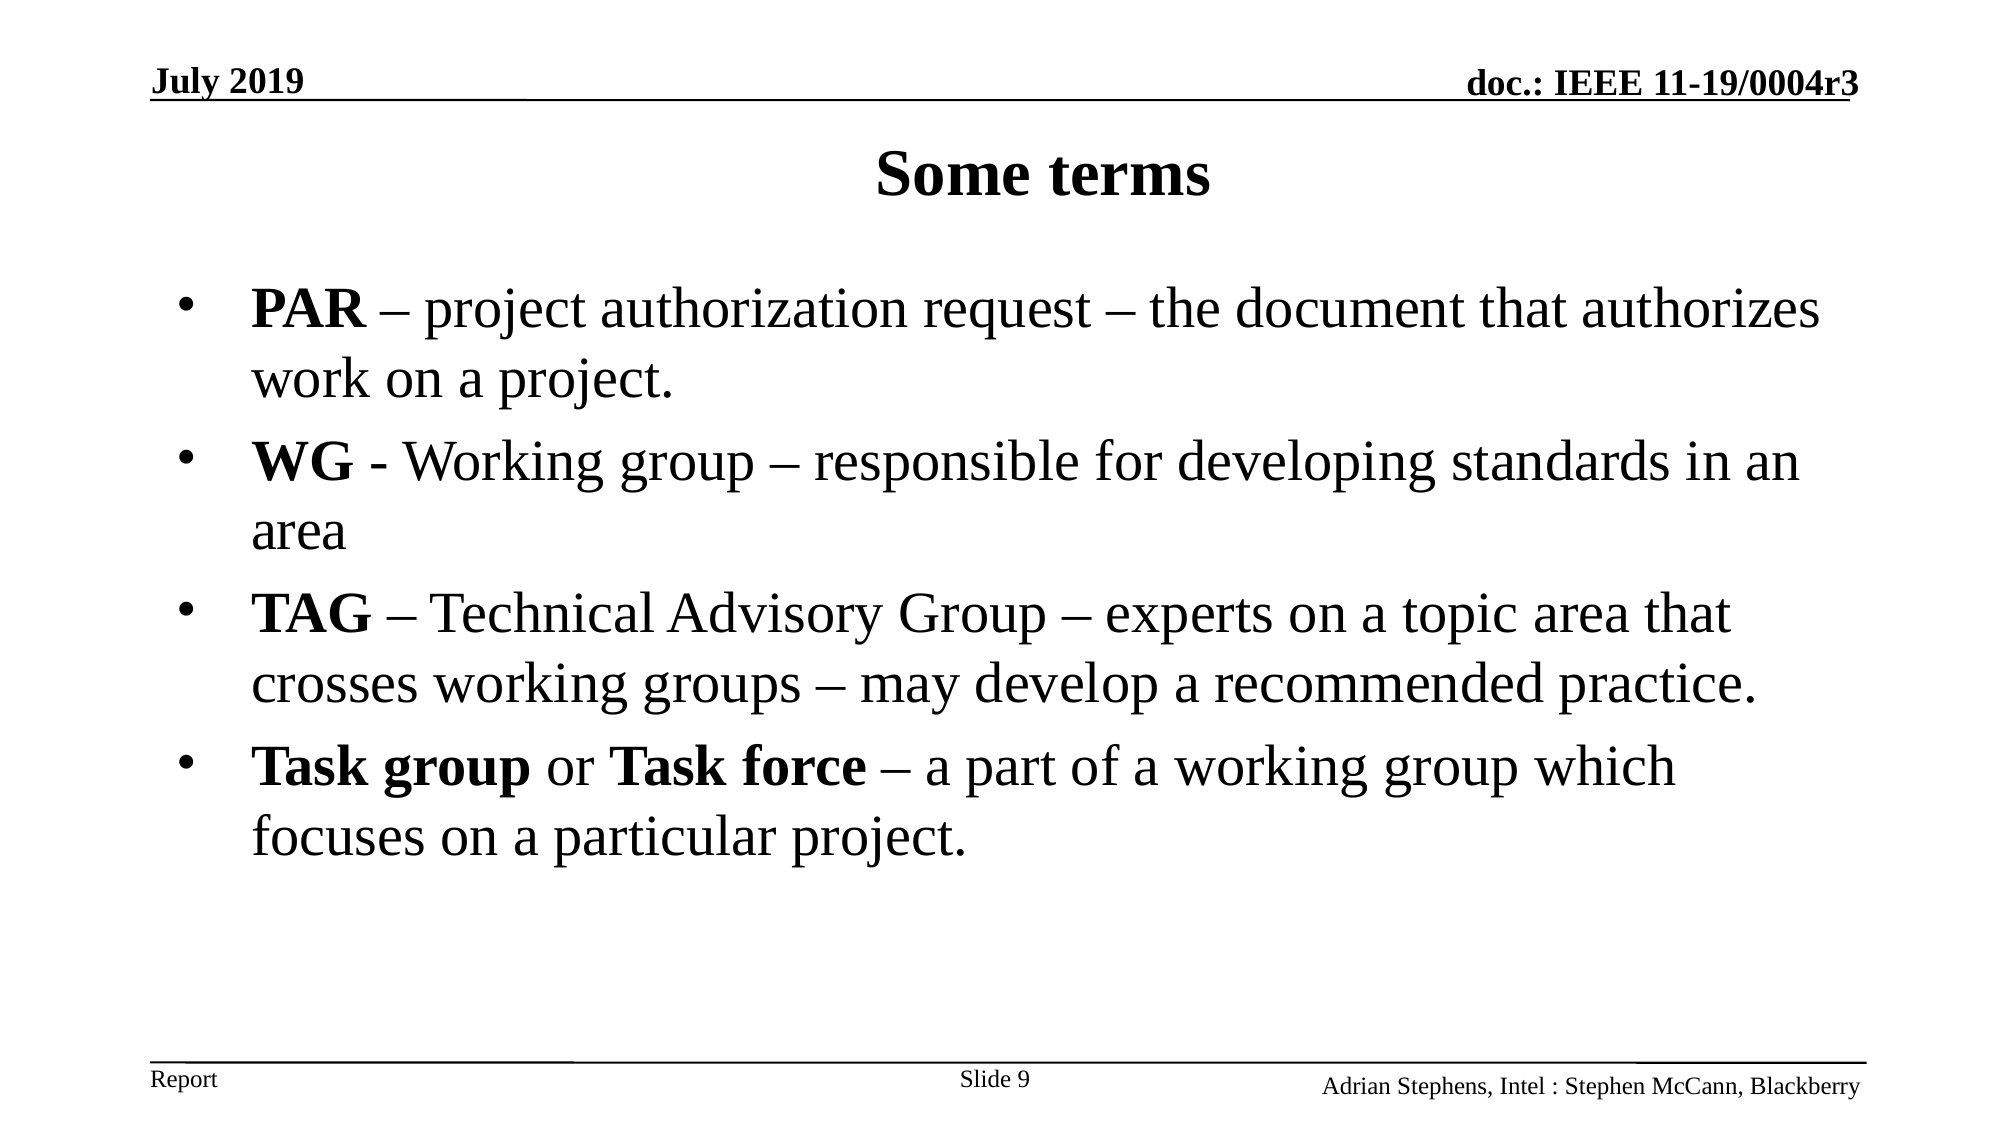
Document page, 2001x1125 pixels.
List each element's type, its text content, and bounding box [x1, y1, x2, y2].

text_box Some terms [437, 74, 1650, 261]
text_box PAR – project authorization request – the document that authorizes work on a project. WG - Working group – responsible for developing standards in an area TAG – Technical Advisory Group – experts on a topic area that crosses working groups – may develop a recommended practice. Task group or Task force – a part of a working group which focuses on a particular project. [161, 261, 1875, 1005]
text_box Adrian Stephens, Intel : Stephen McCann, Blackberry [1307, 1062, 1932, 1100]
text_box July 2019 [136, 48, 447, 95]
text_box Slide 9 [940, 1062, 1050, 1122]
